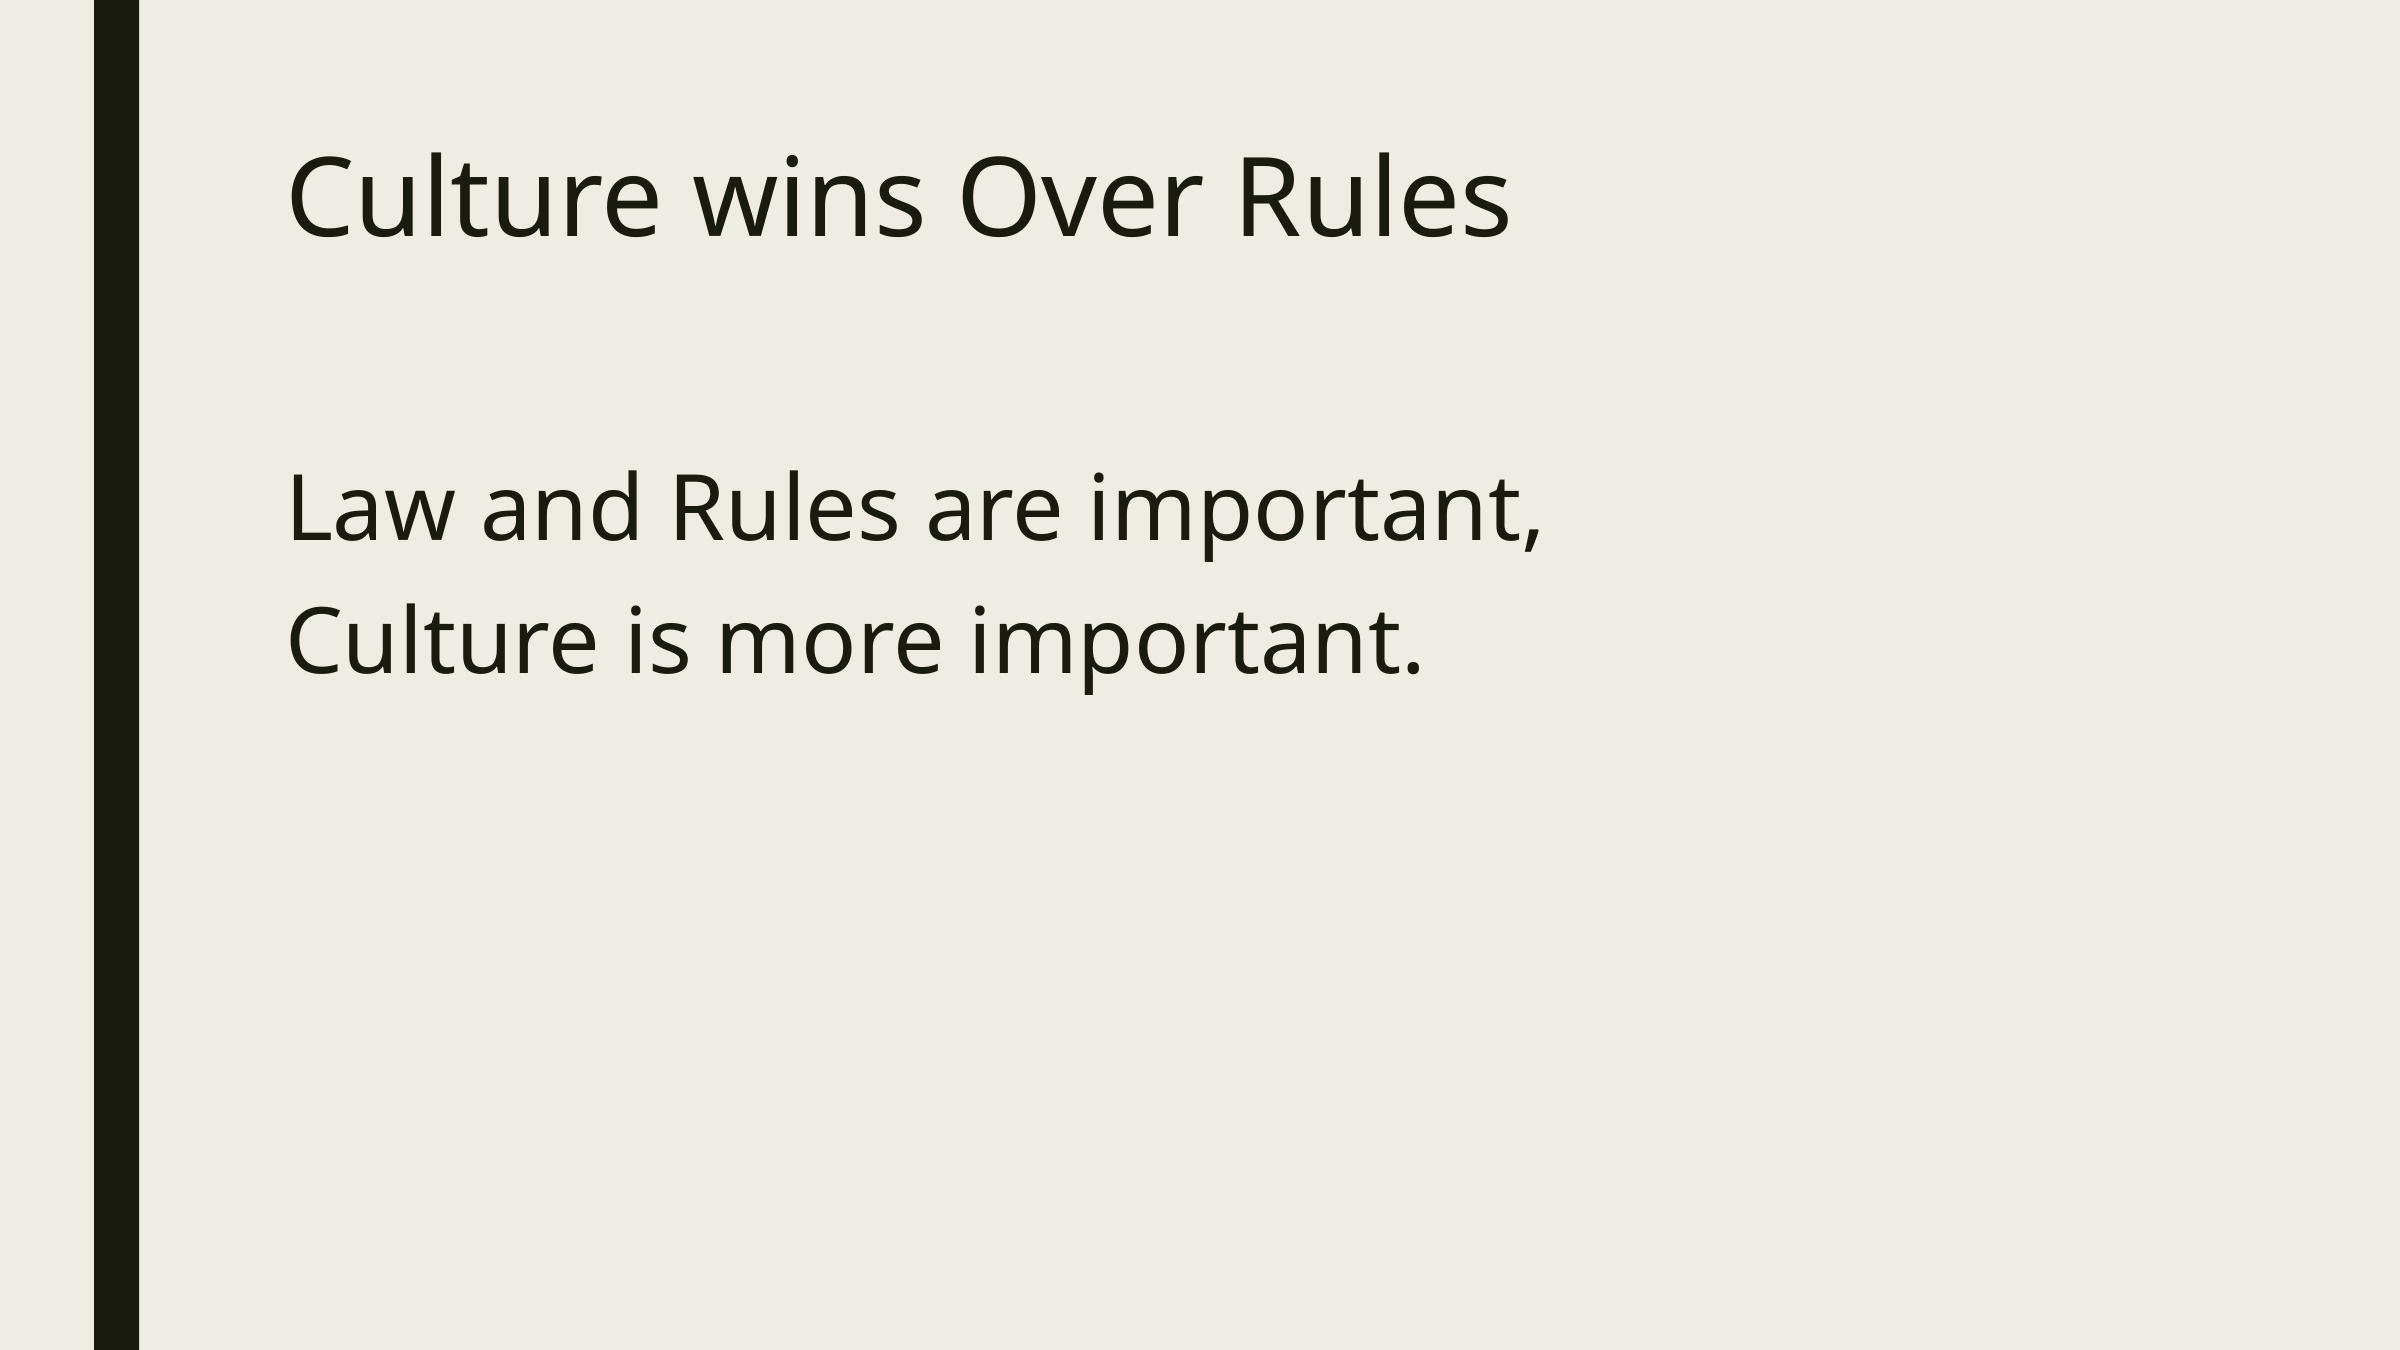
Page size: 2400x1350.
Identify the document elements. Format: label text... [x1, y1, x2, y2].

title Culture wins Over Rules [270, 134, 2160, 428]
list Law and Rules are important, Culture is more important. [270, 449, 2160, 1155]
